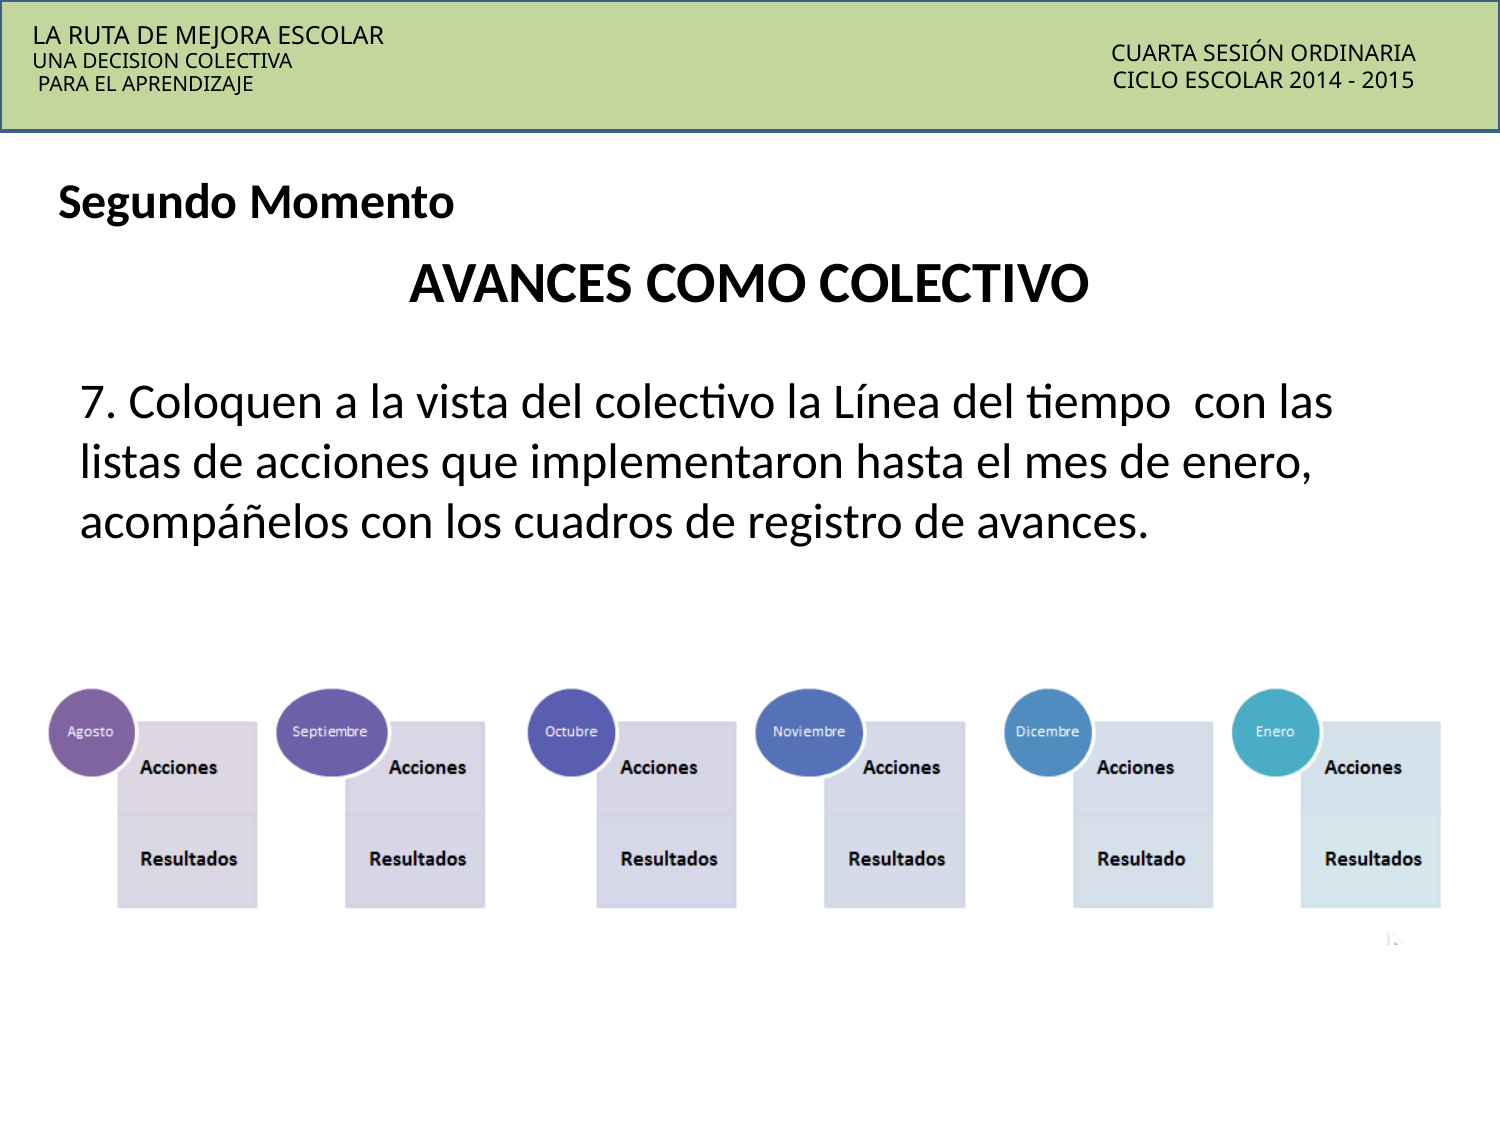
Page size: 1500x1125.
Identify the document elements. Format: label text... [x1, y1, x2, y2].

text_box LA RUTA DE MEJORA ESCOLAR UNA DECISION COLECTIVA PARA EL APRENDIZAJE [17, 19, 443, 128]
text_box [0, 0, 1500, 133]
text_box AVANCES COMO COLECTIVO [394, 236, 1105, 322]
text_box Segundo Momento [43, 160, 472, 236]
text_box 7. Coloquen a la vista del colectivo la Línea del tiempo con las listas de acciones que implementaron hasta el mes de enero, acompáñelos con los cuadros de registro de avances. [64, 361, 1459, 557]
picture [40, 680, 1455, 945]
text_box CUARTA SESIÓN ORDINARIA CICLO ESCOLAR 2014 - 2015 [1068, 30, 1459, 101]
